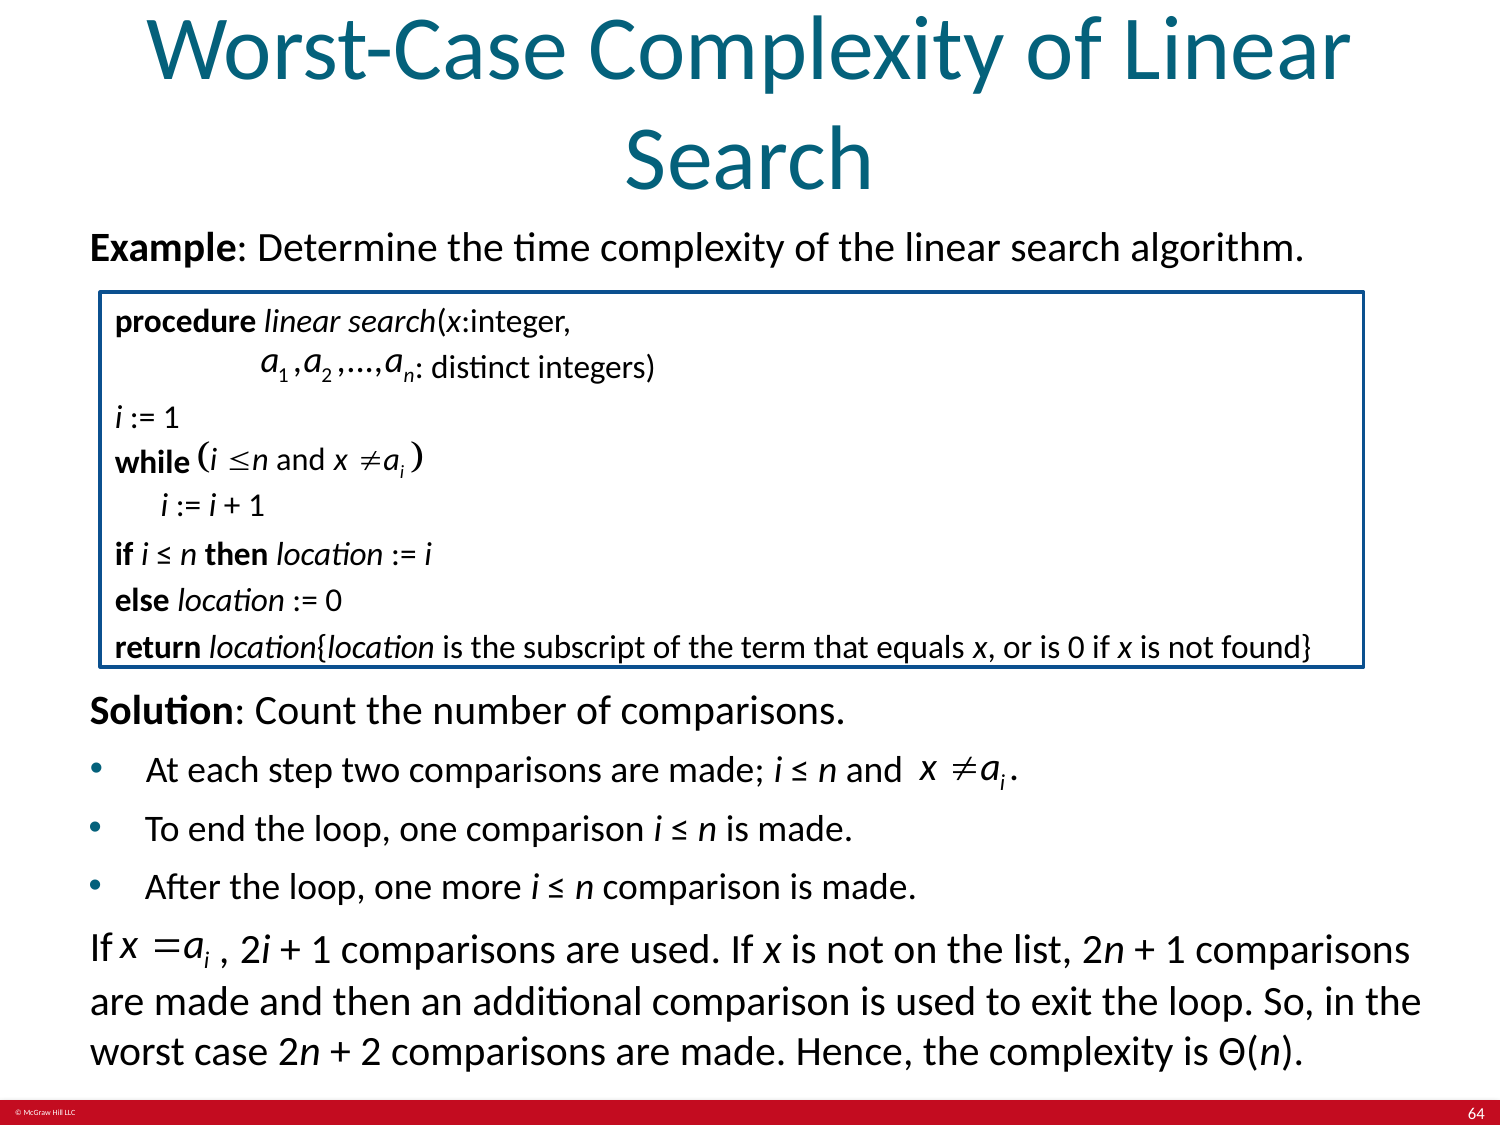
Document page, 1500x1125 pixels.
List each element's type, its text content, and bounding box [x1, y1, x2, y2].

title Worst-Case Complexity of Linear Search [0, 0, 1500, 195]
list if i ≤ n then location := i else location := 0 return location{location is the subscript of the term that equals x, or is 0 if x is not found} [99, 525, 1343, 662]
list , 2i + 1 comparisons are used. If x is not on the list, 2n + 1 comparisons [215, 914, 1450, 966]
list i := 1 [99, 387, 200, 433]
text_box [255, 335, 422, 392]
list i := i + 1 [145, 475, 396, 525]
list while [99, 433, 193, 483]
list : distinct integers) [418, 337, 694, 400]
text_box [912, 740, 1025, 801]
list Solution: Count the number of comparisons. At each step two comparisons are made; i ≤ n and [75, 675, 1350, 797]
list procedure linear search(x:integer, [99, 292, 1364, 667]
text_box 64 [1424, 1099, 1500, 1125]
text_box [112, 916, 217, 980]
list To end the loop, one comparison i ≤ n is made. After the loop, one more i ≤ n comparison is made. [54, 797, 1418, 925]
list If [75, 912, 174, 966]
list are made and then an additional comparison is used to exit the loop. So, in the worst case 2n + 2 comparisons are made. Hence, the complexity is Θ(n). [75, 966, 1475, 1063]
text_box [192, 435, 428, 490]
list Example: Determine the time complexity of the linear search algorithm. [75, 212, 1425, 291]
